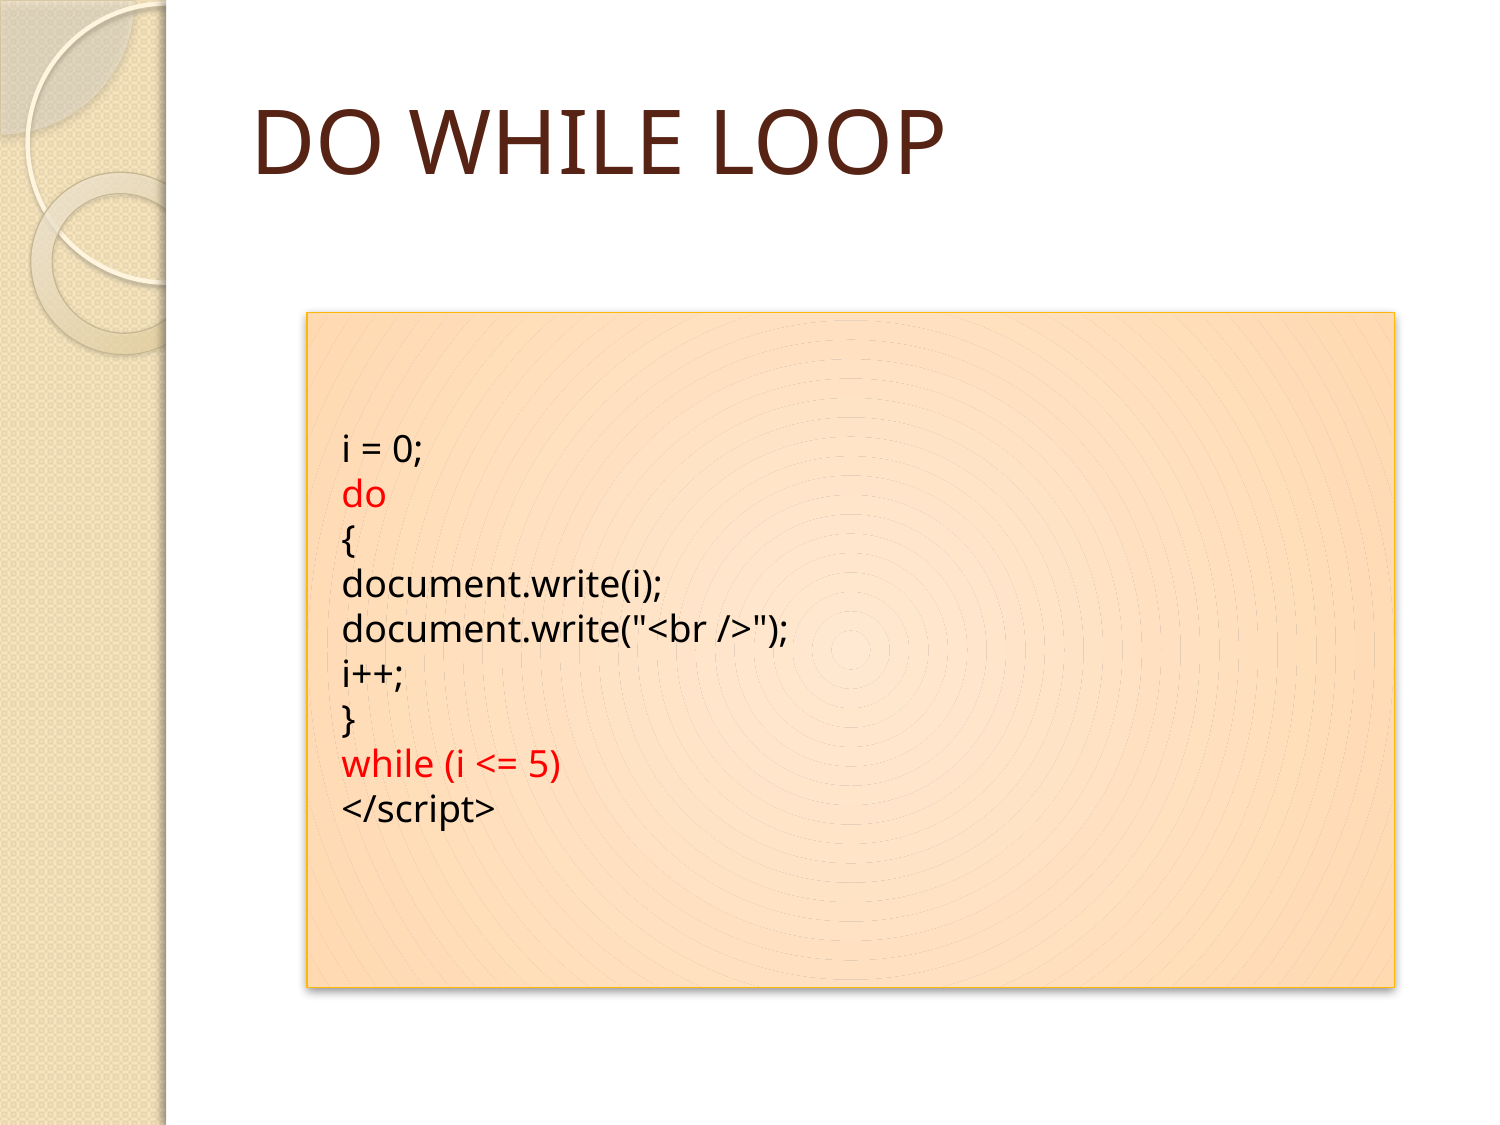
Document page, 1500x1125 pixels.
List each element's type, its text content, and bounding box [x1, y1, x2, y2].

title DO WHILE LOOP [235, 45, 1466, 233]
text_box i = 0; do { document.write(i); document.write("<br />"); i++; } while (i <= 5) </script> [306, 312, 1395, 988]
